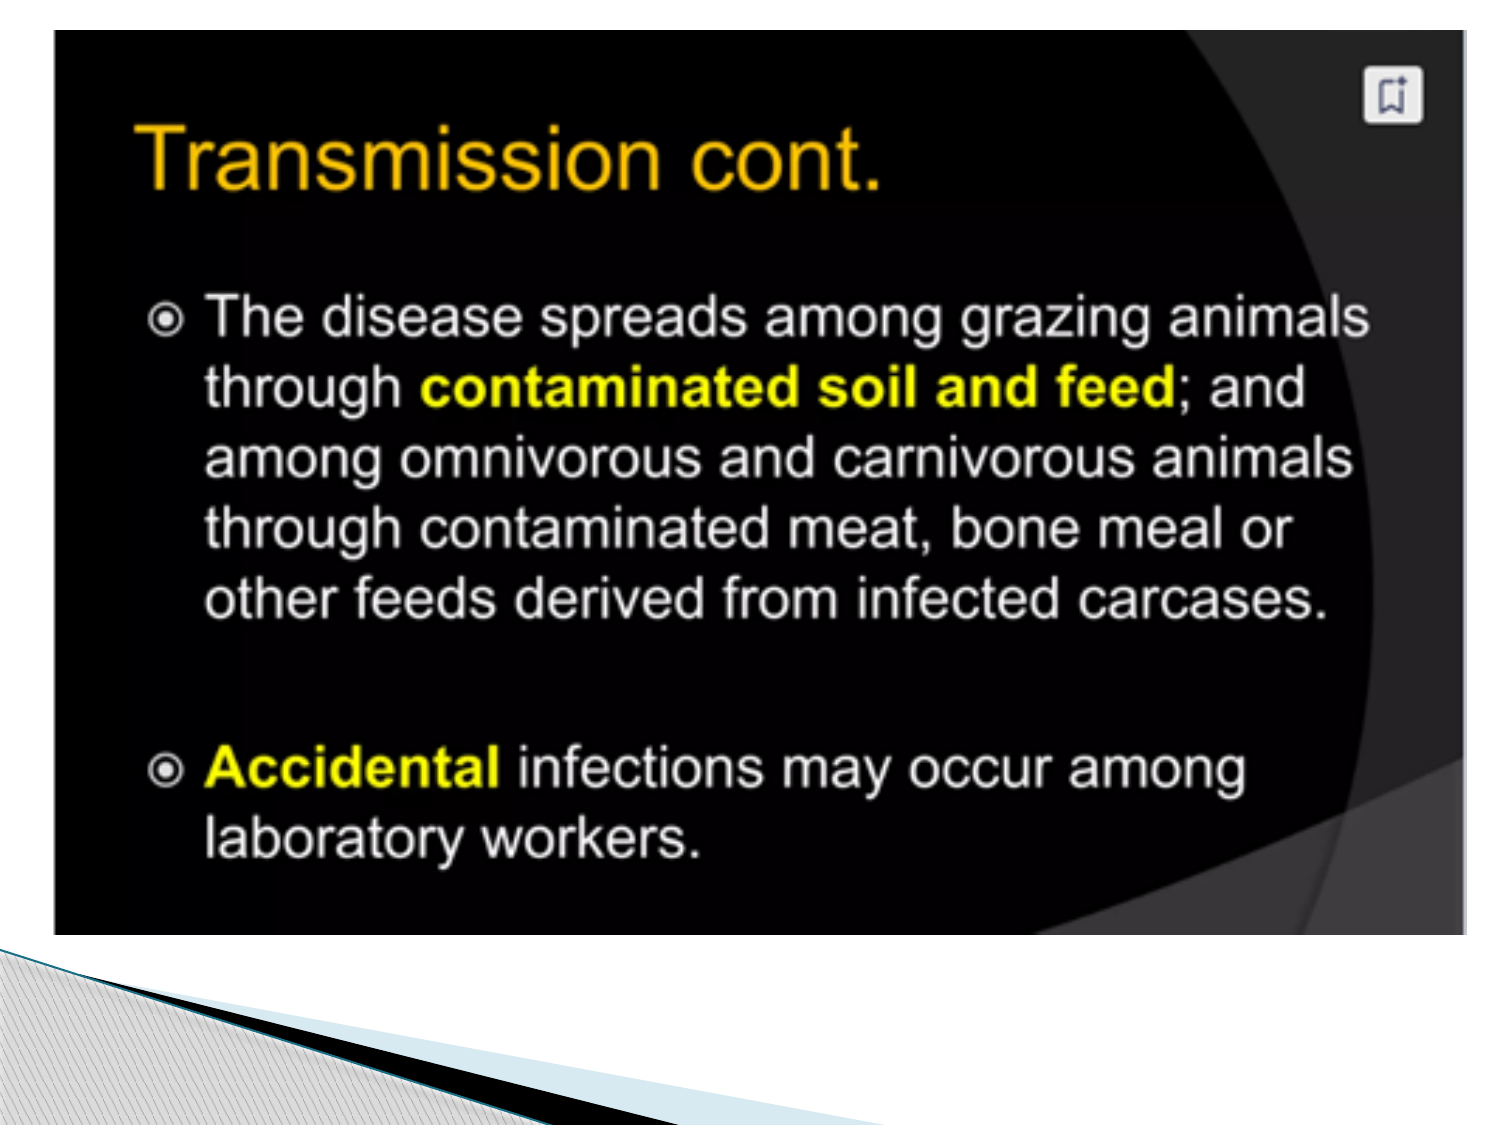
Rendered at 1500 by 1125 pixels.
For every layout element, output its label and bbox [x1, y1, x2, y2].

list [52, 30, 1467, 935]
